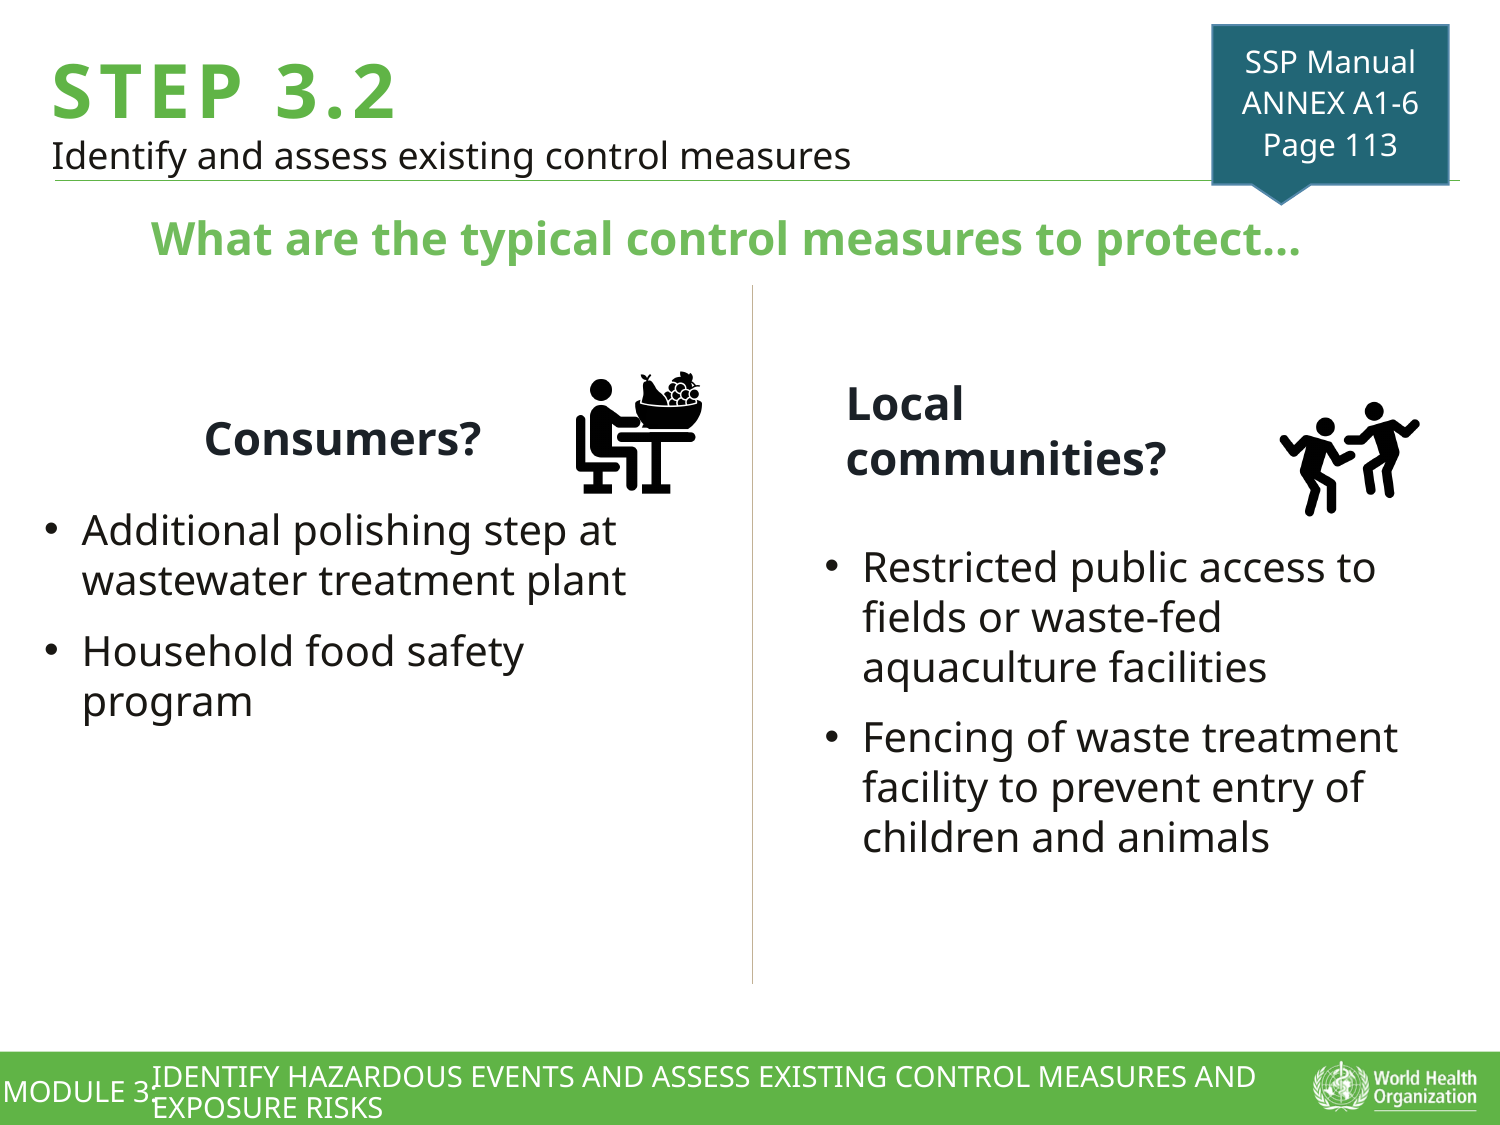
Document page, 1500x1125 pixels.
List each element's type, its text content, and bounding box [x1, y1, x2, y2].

picture [1274, 384, 1425, 535]
list Additional polishing step at wastewater treatment plant Household food safety program [29, 496, 713, 969]
list Consumers? [188, 407, 502, 466]
list Restricted public access to fields or waste-fed aquaculture facilities Fencing of waste treatment facility to prevent entry of children and animals [809, 532, 1471, 1006]
picture [1308, 1049, 1482, 1113]
text_box What are the typical control measures to protect… [51, 208, 1402, 267]
text_box SSP Manual ANNEX A1-6 Page 113 [1211, 24, 1450, 206]
list Local communities? [830, 400, 1274, 460]
picture [560, 363, 711, 514]
